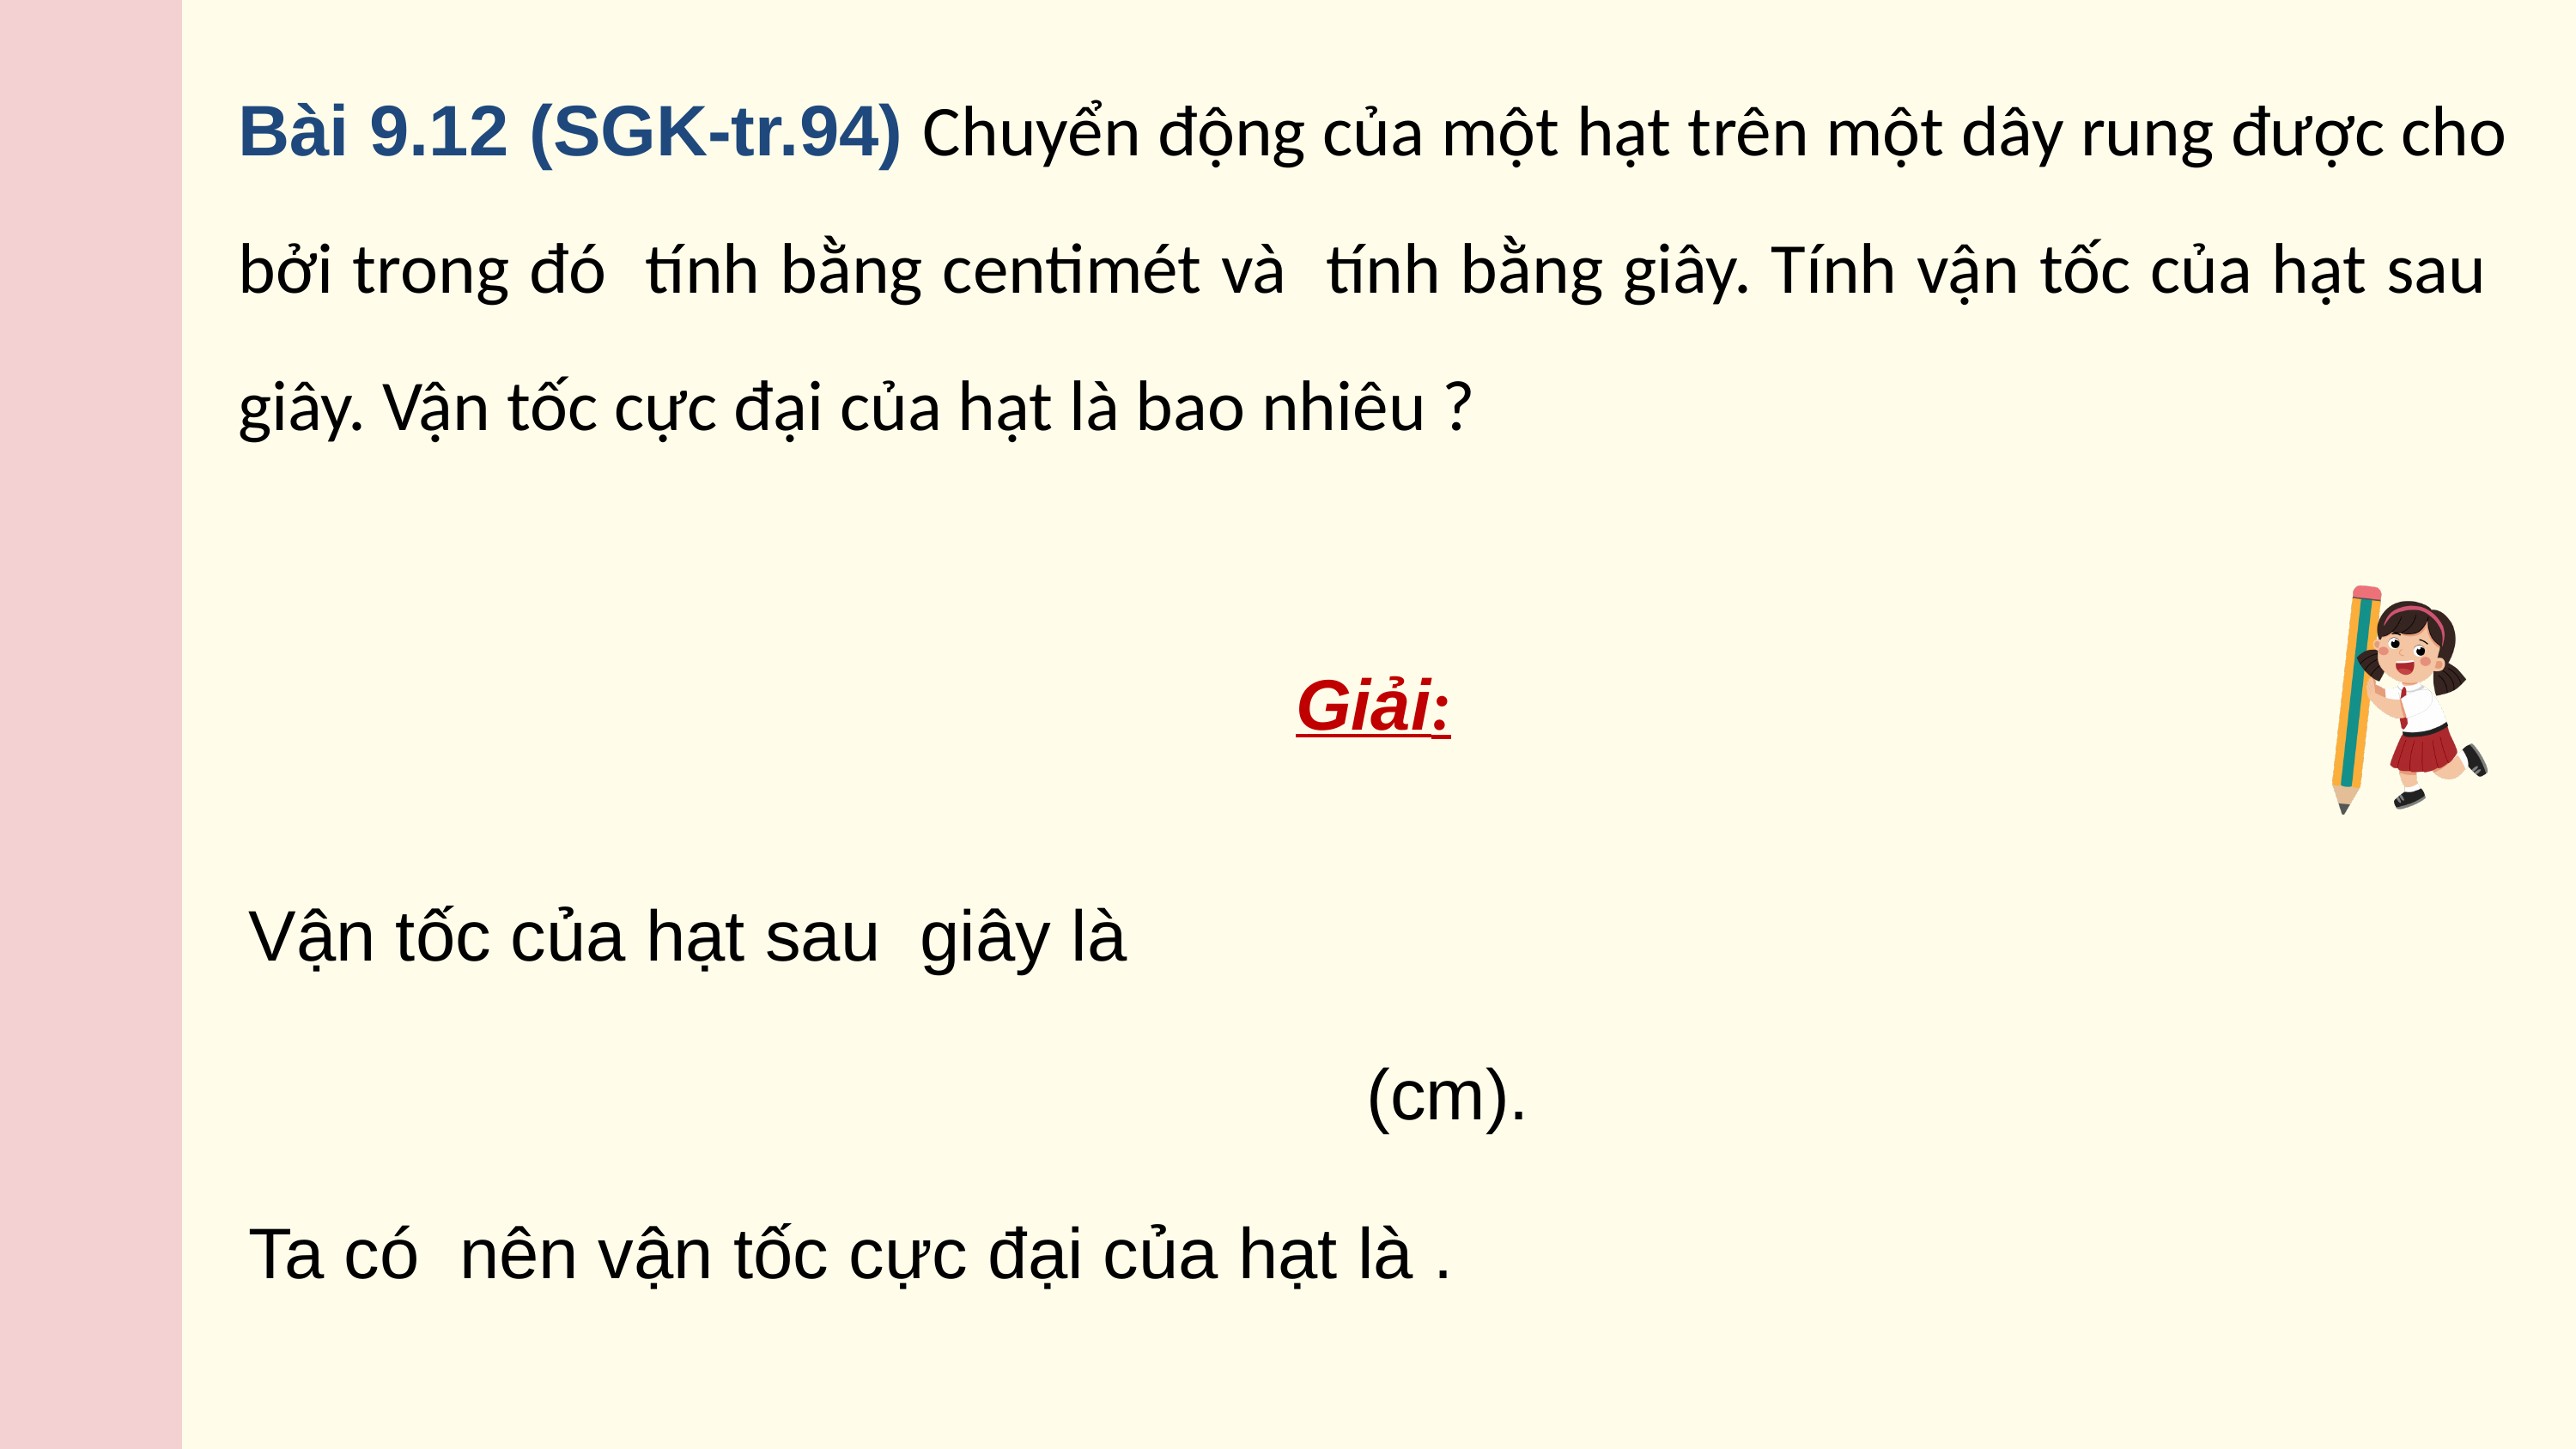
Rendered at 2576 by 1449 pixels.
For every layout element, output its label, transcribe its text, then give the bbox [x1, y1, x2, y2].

picture [2329, 584, 2490, 816]
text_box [0, 0, 183, 1449]
text_box Giải: [1283, 600, 1464, 751]
